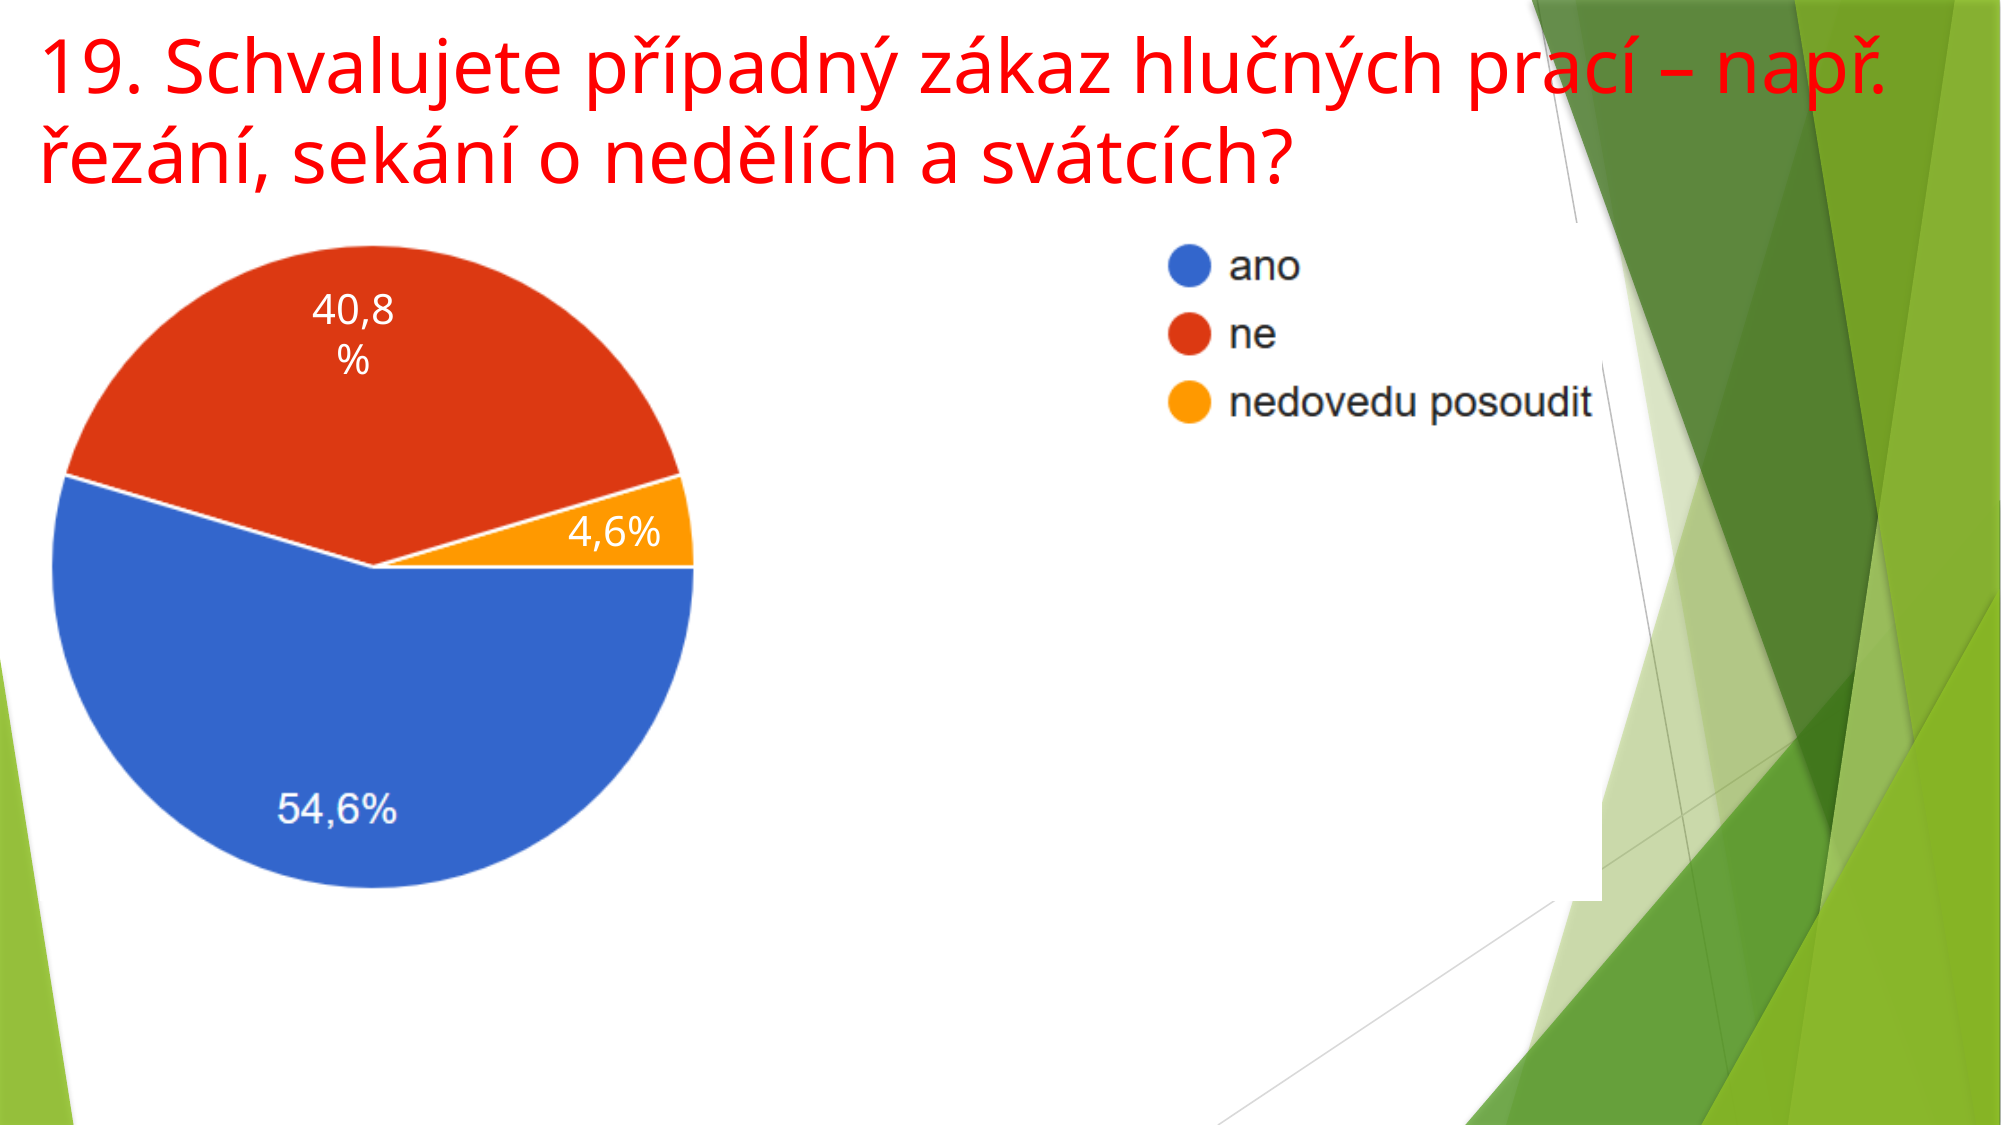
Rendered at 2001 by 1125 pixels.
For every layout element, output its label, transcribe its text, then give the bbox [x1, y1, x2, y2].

picture [40, 223, 1603, 902]
title 19. Schvalujete případný zákaz hlučných prací – např. řezání, sekání o nedělích a svátcích? [23, 11, 1960, 228]
